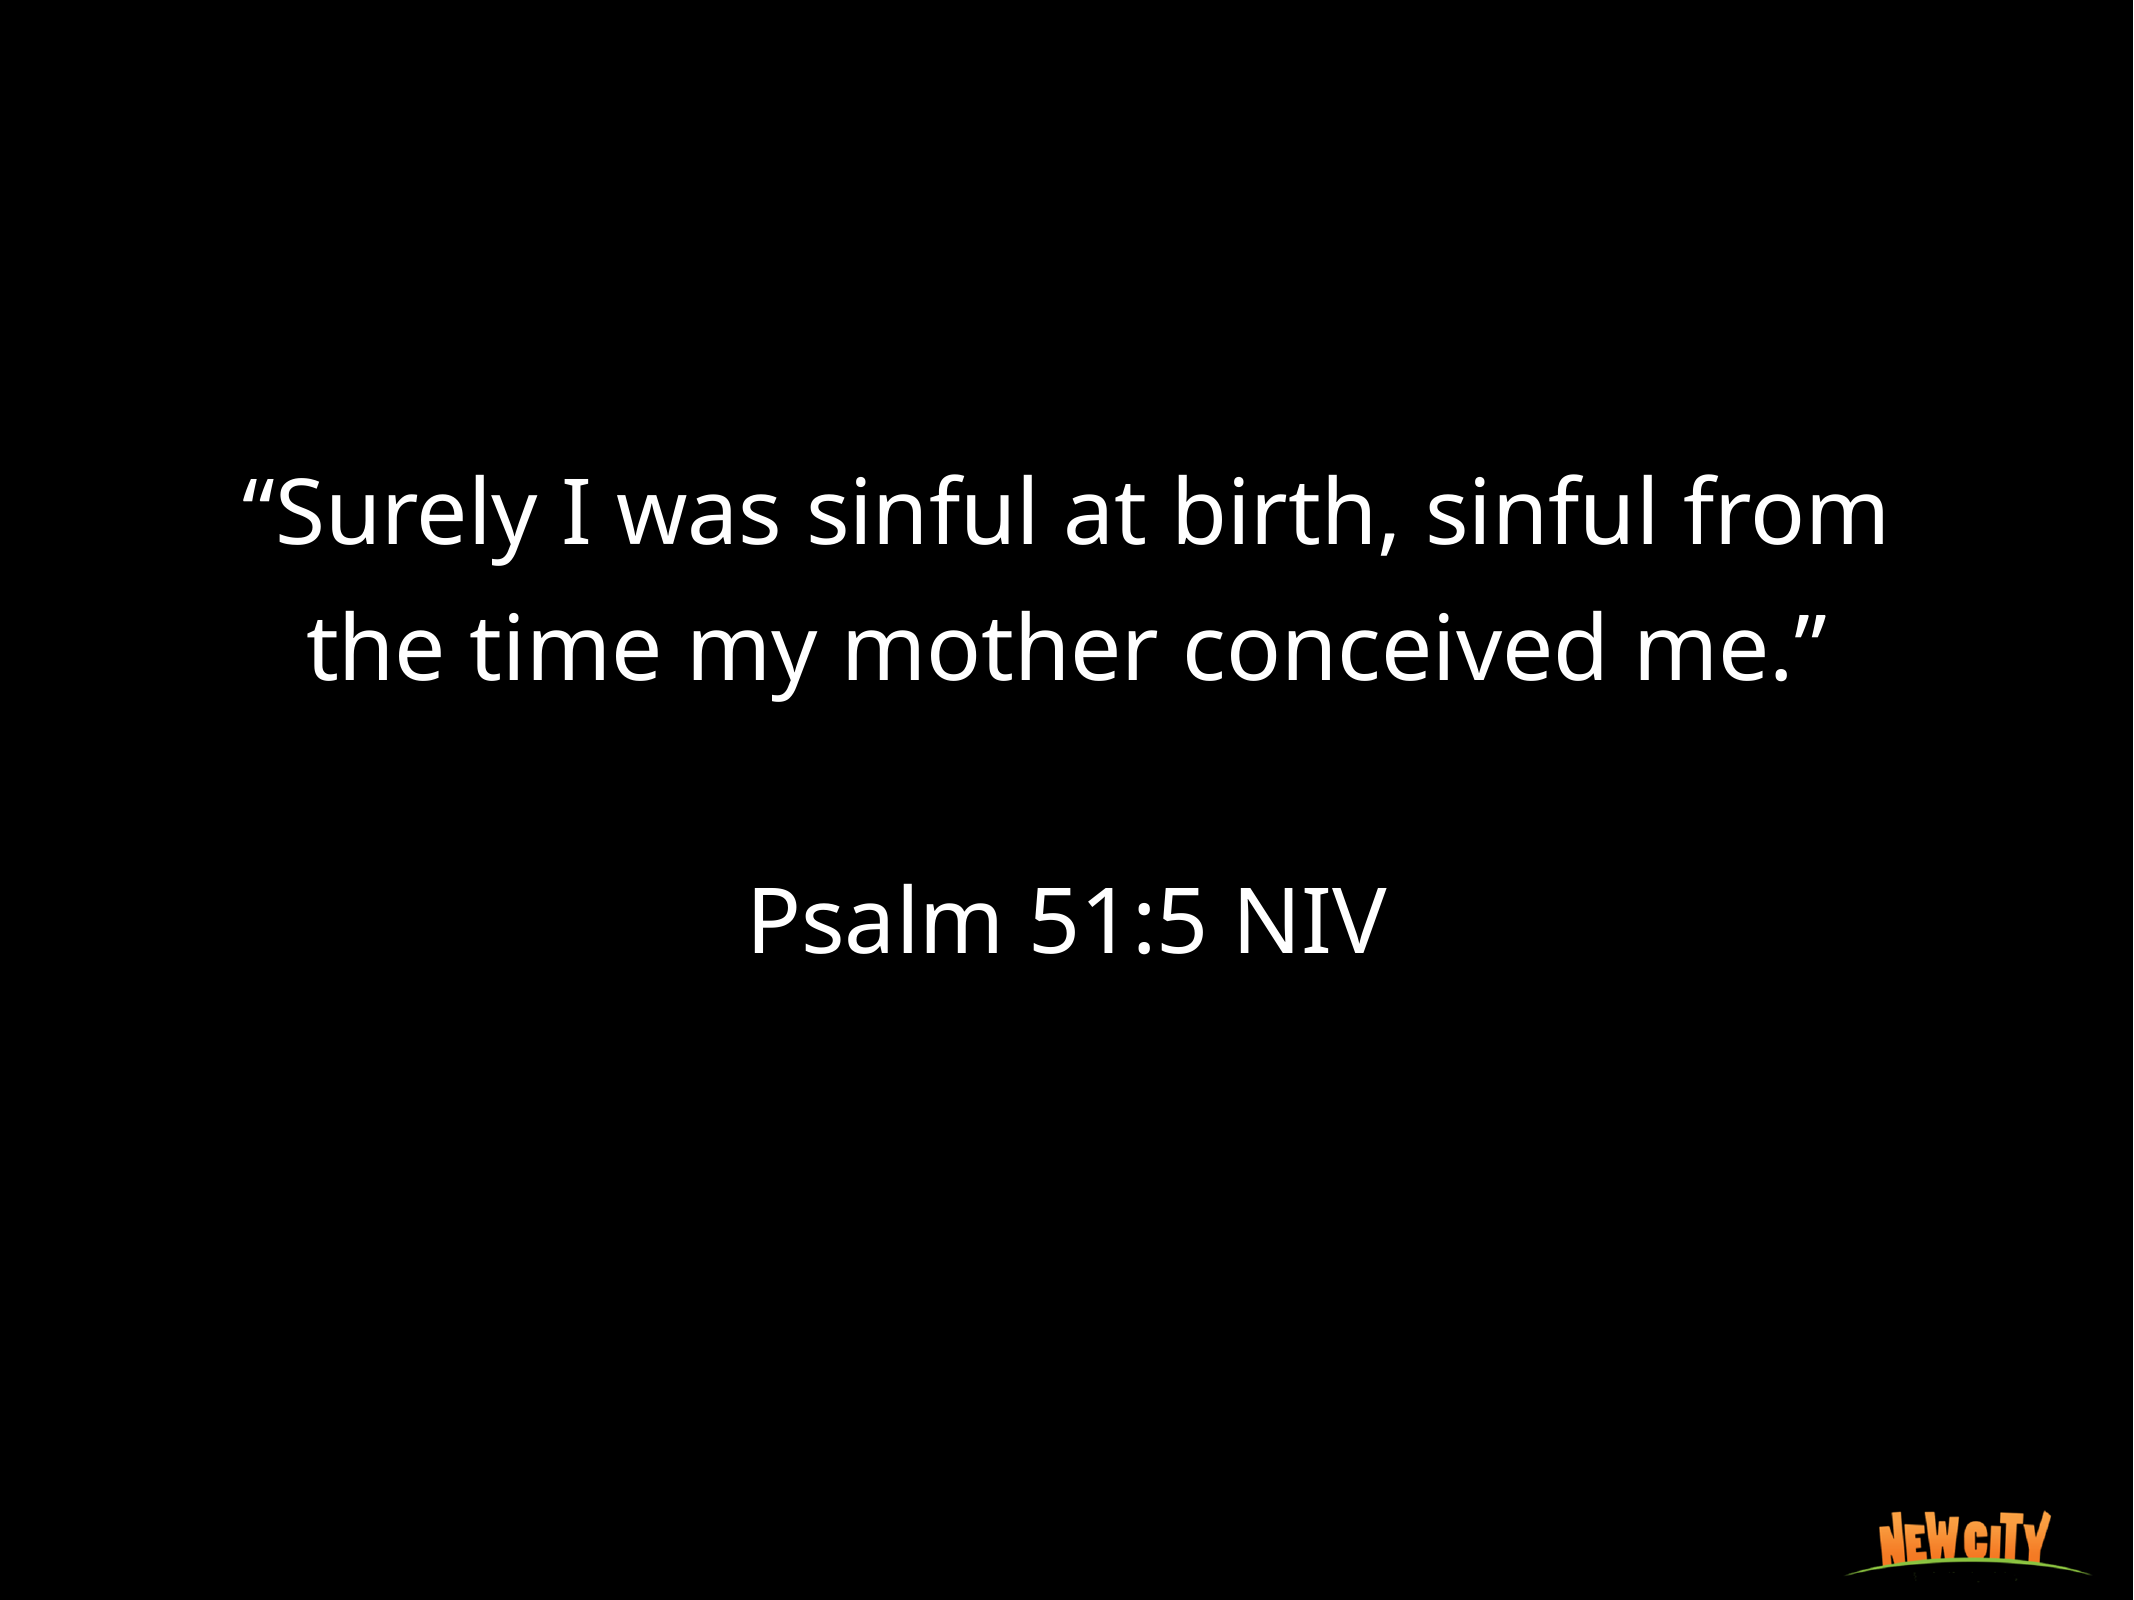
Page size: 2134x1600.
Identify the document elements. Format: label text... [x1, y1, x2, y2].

picture [1840, 1501, 2096, 1587]
title “Surely I was sinful at birth, sinful from the time my mother conceived me.” Psalm 51:5 NIV [207, 0, 1926, 1187]
